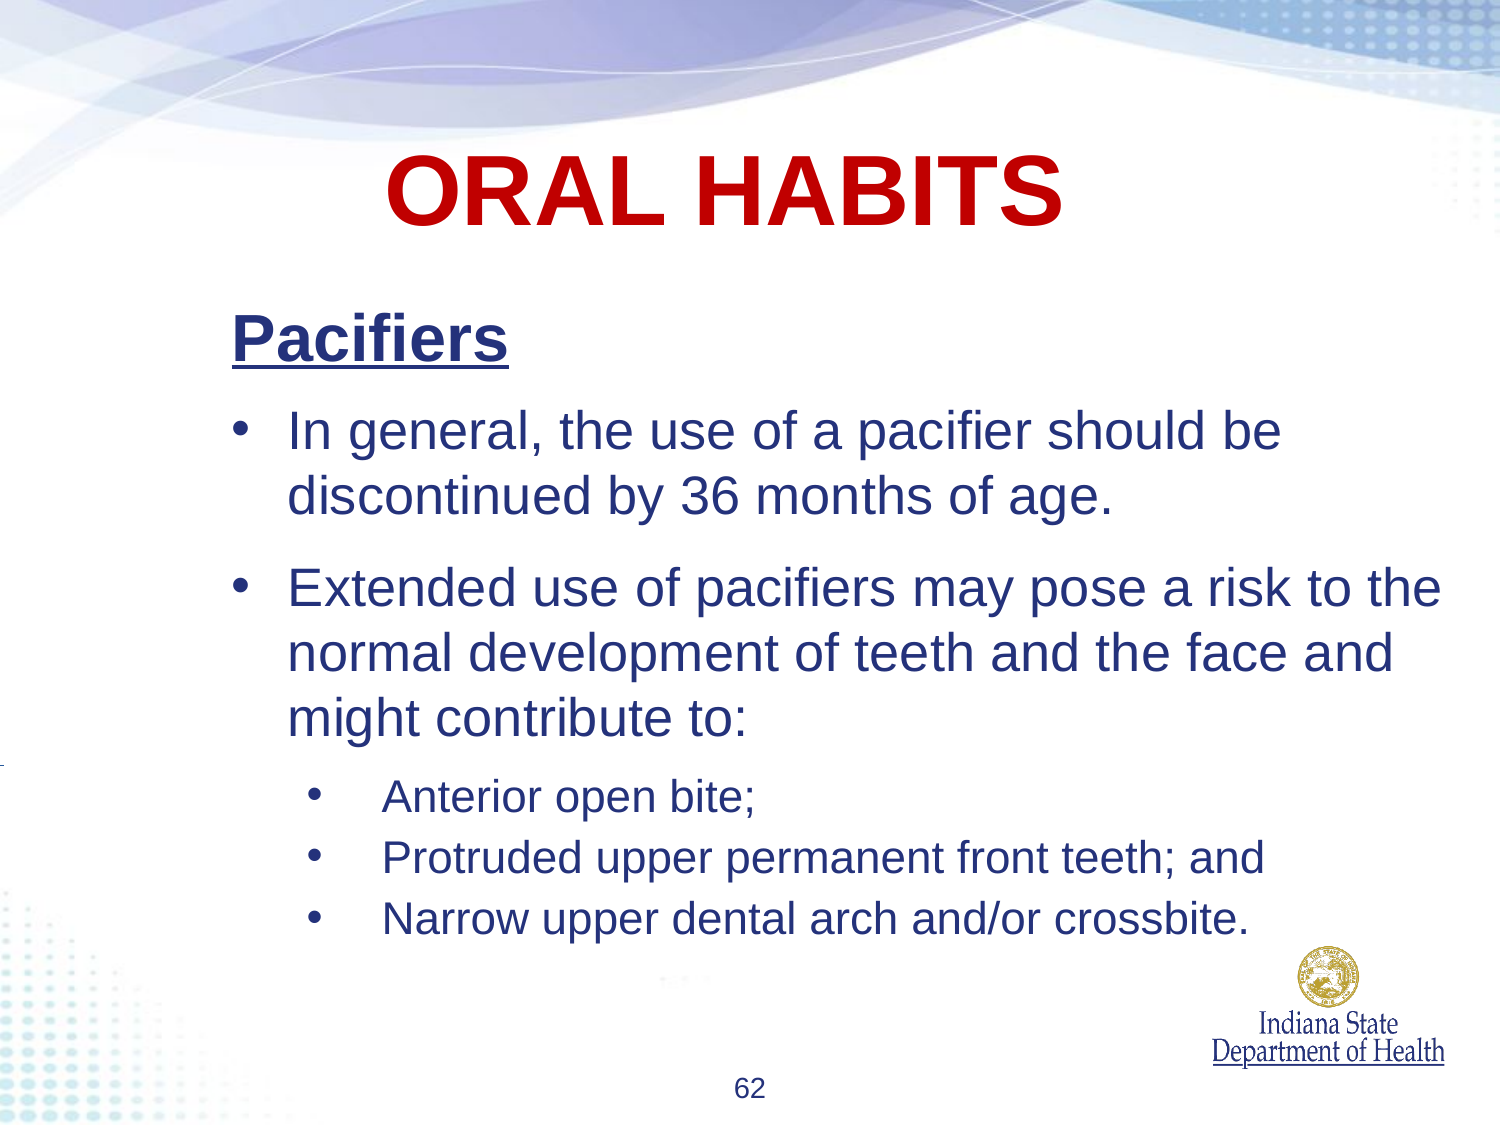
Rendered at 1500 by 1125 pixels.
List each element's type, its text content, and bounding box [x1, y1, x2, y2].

text_box ORAL HABITS [285, 119, 1164, 252]
text_box Pacifiers In general, the use of a pacifier should be discontinued by 36 months of age. Extended use of pacifiers may pose a risk to the normal development of teeth and the face and might contribute to: Anterior open bite; Protruded upper permanent front teeth; and Narrow upper dental arch and/or crossbite. [198, 287, 1496, 932]
picture [0, 0, 1500, 1125]
